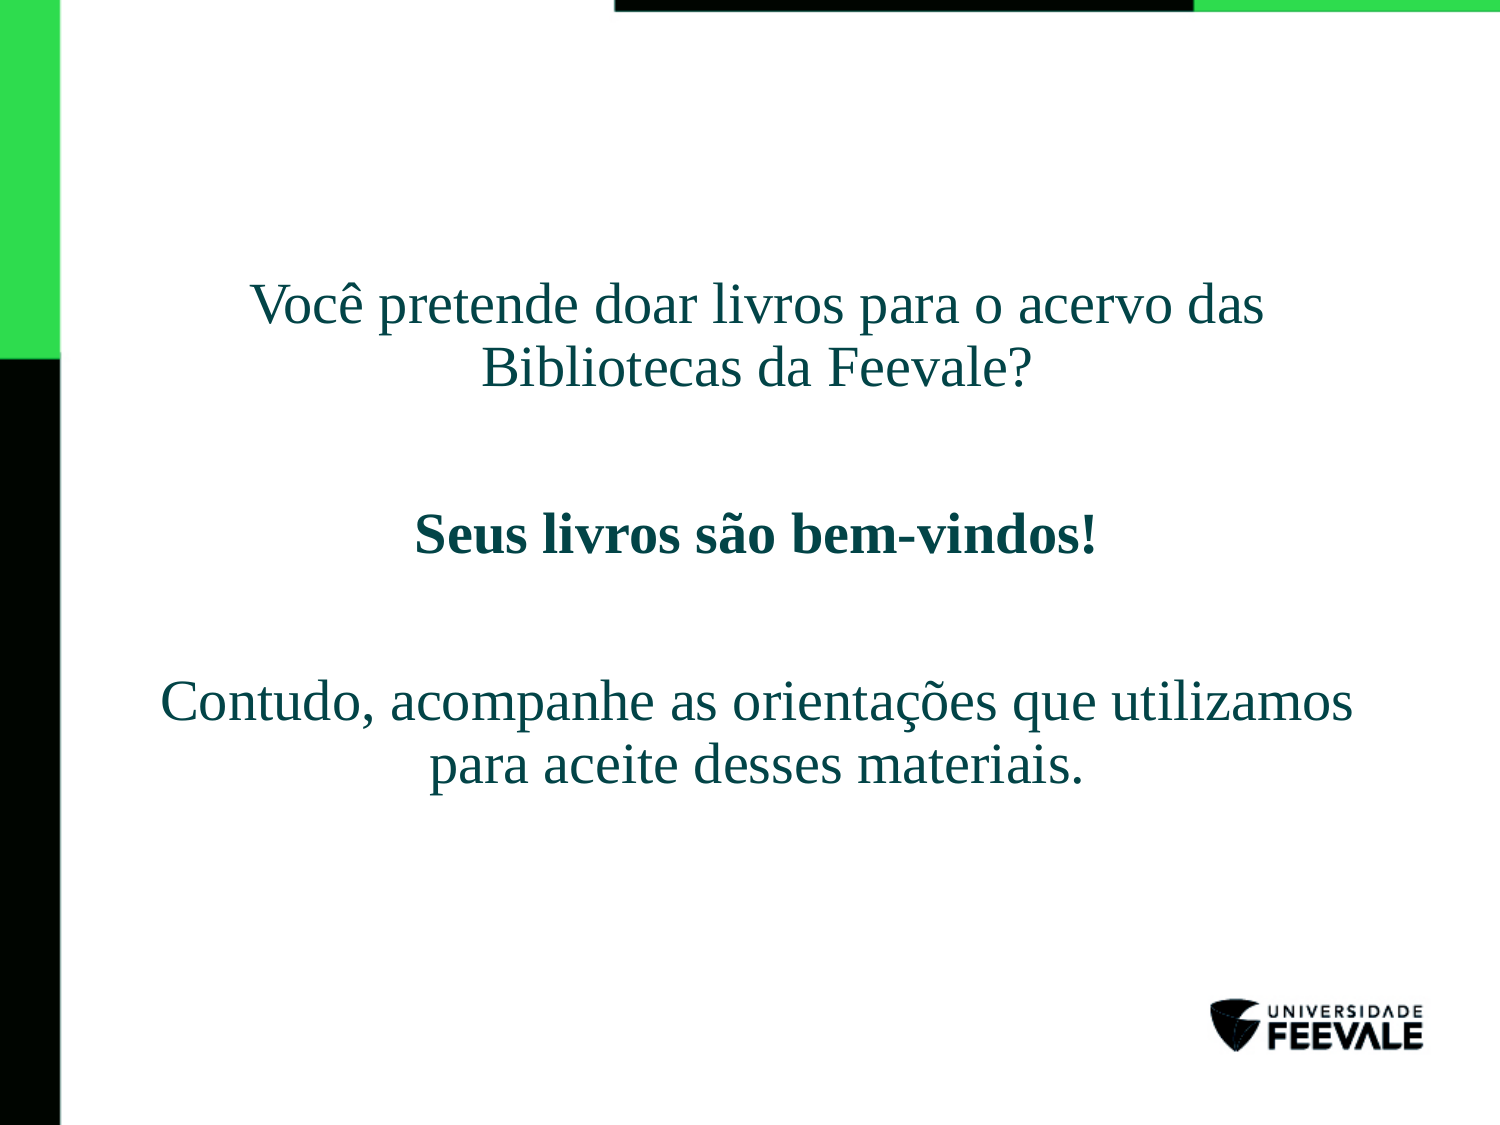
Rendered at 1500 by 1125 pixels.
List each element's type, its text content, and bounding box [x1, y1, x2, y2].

picture [0, 0, 1500, 1125]
list Você pretende doar livros para o acervo das Bibliotecas da Feevale? Seus livros são bem-vindos! Contudo, acompanhe as orientações que utilizamos para aceite desses materiais. [110, 265, 1405, 918]
